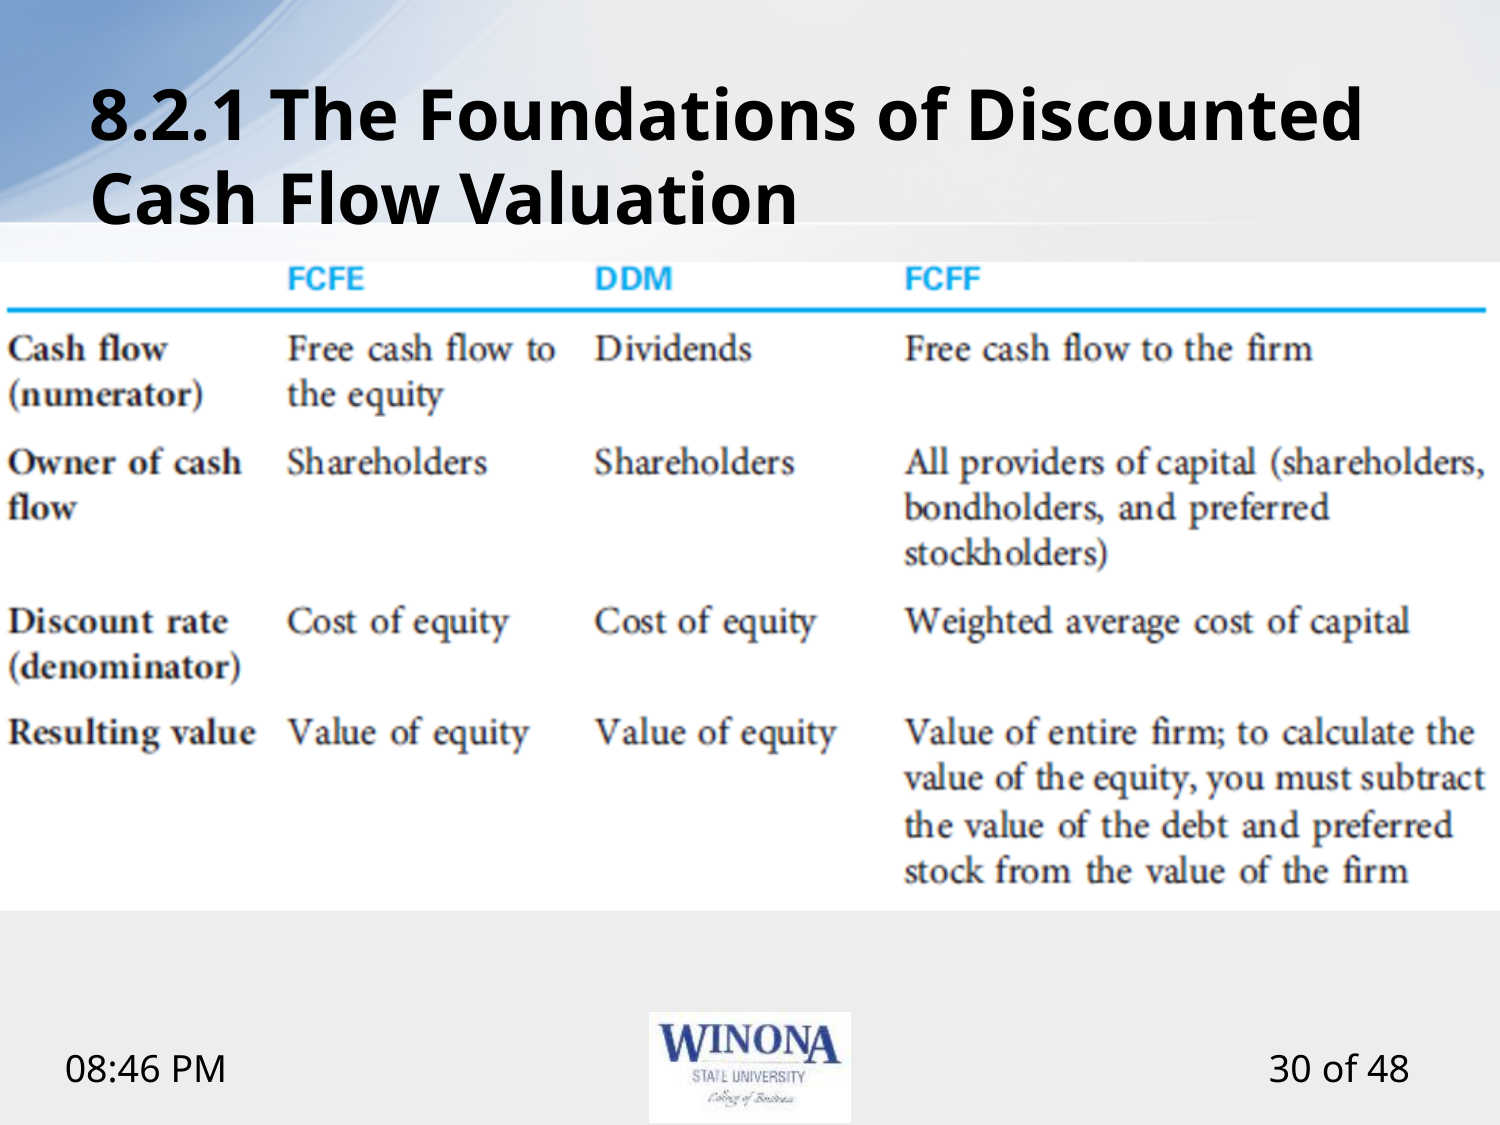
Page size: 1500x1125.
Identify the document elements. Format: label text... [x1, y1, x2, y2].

picture [0, 0, 1500, 1125]
title 8.2.1 The Foundations of Discounted Cash Flow Valuation [75, 58, 1425, 247]
